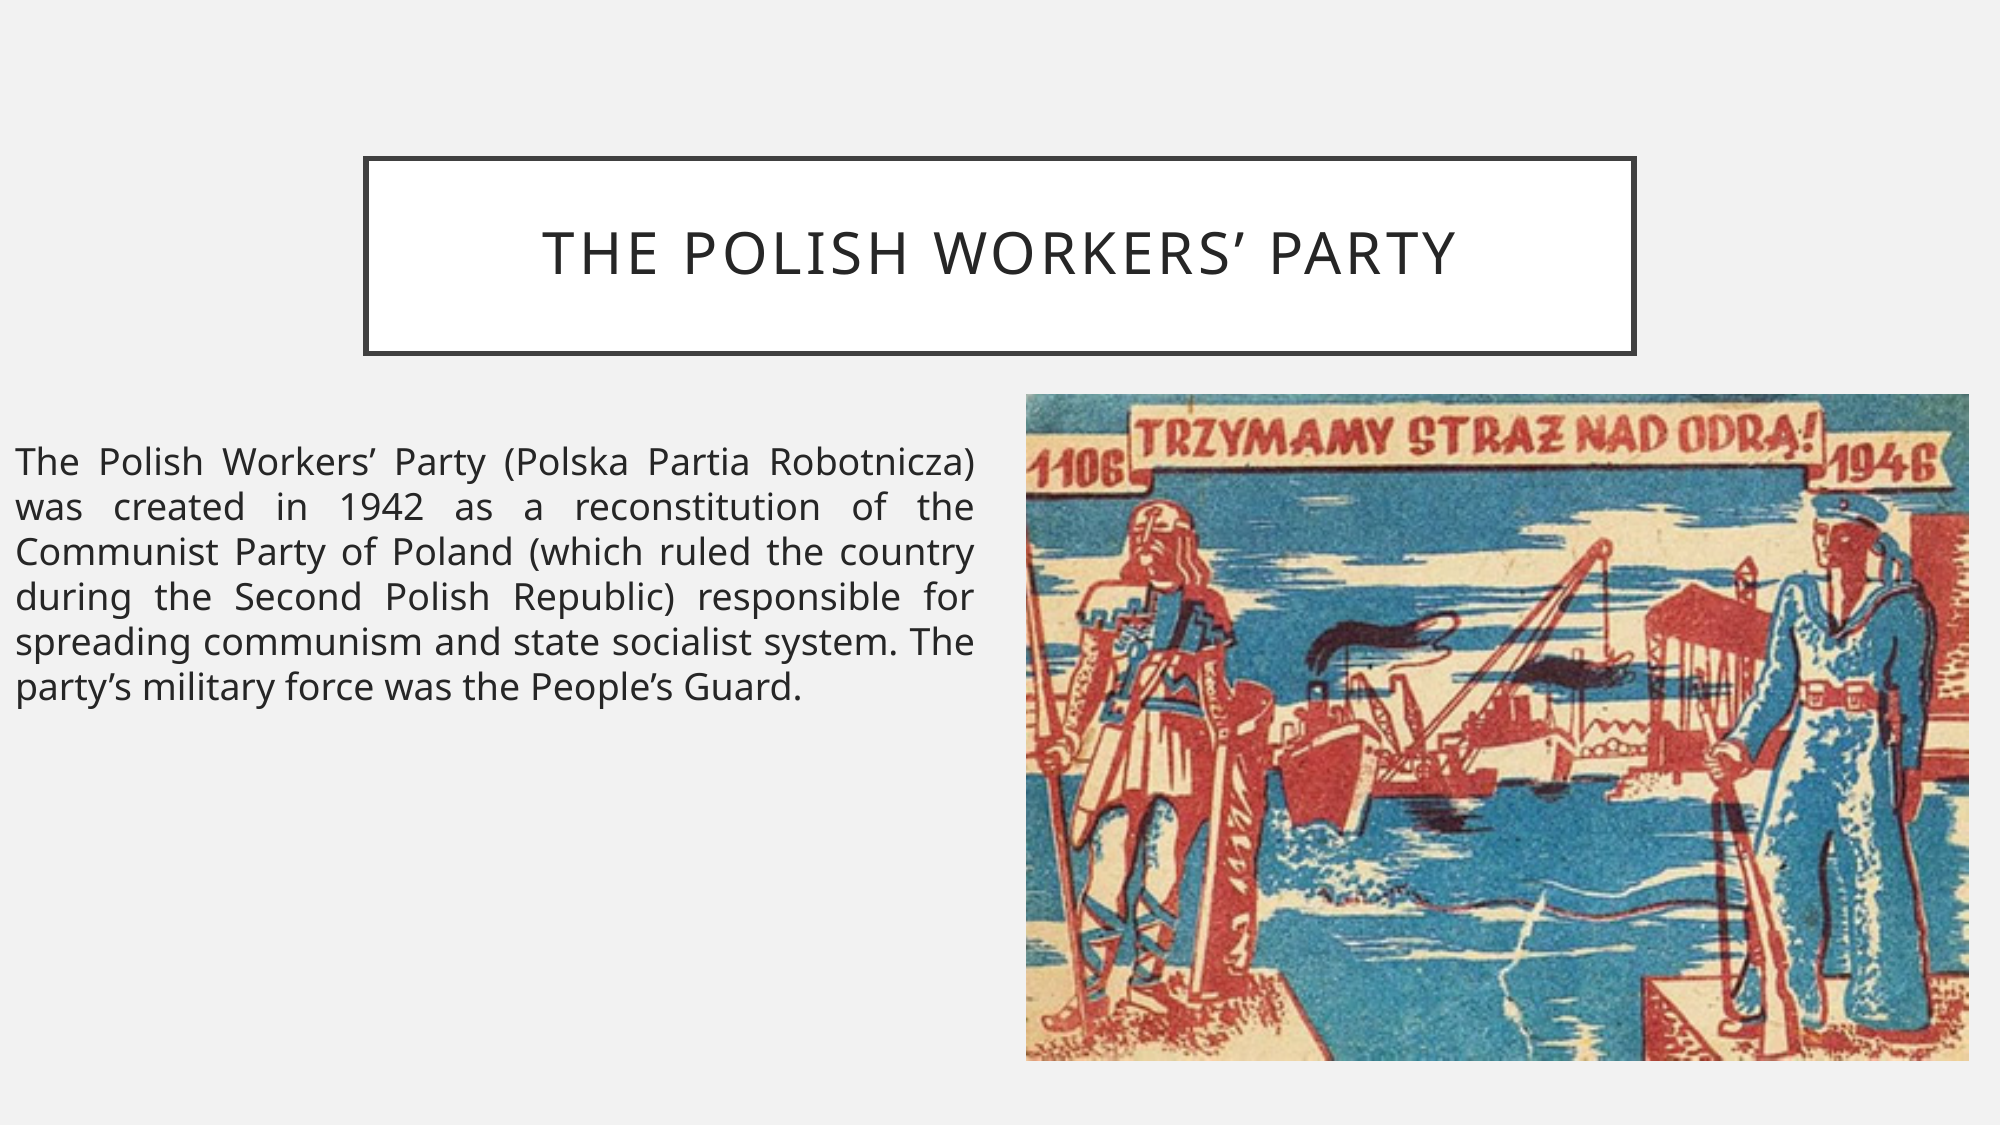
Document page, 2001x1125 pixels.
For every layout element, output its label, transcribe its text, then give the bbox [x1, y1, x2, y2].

title The polish workers’ party [363, 156, 1637, 356]
picture [1026, 394, 1969, 1061]
list The Polish Workers’ Party (Polska Partia Robotnicza) was created in 1942 as a reconstitution of the Communist Party of Poland (which ruled the country during the Second Polish Republic) responsible for spreading communism and state socialist system. The party’s military force was the People’s Guard. [0, 430, 991, 940]
